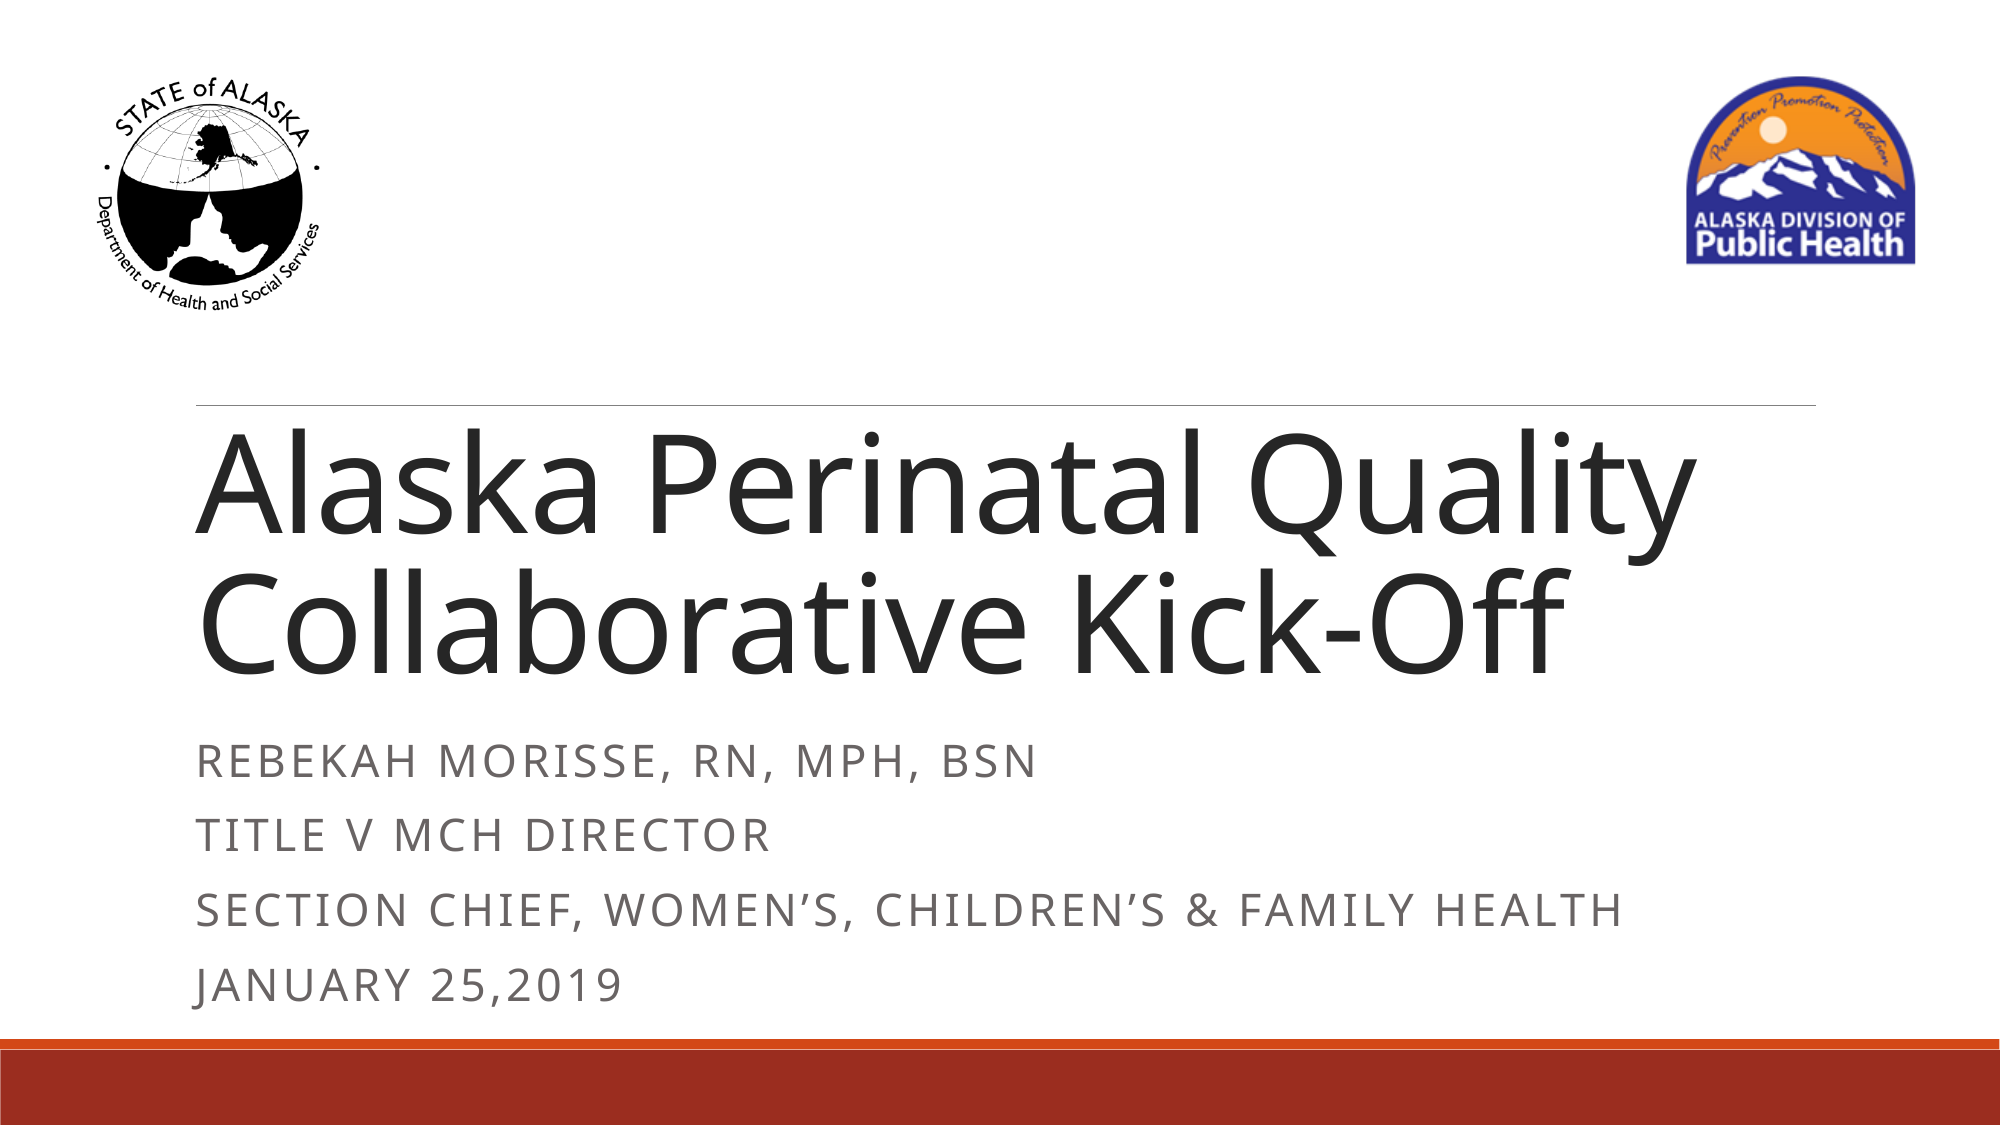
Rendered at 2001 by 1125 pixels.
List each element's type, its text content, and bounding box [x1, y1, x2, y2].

subtitle Rebekah Morisse, RN, MPH, BSN Title V MCH Director Section Chief, Women’s, Children’s & Family Health January 25,2019 [180, 730, 1831, 1021]
picture [93, 73, 324, 315]
title Alaska Perinatal Quality Collaborative Kick-Off [180, 124, 1830, 710]
picture [1685, 75, 1917, 267]
